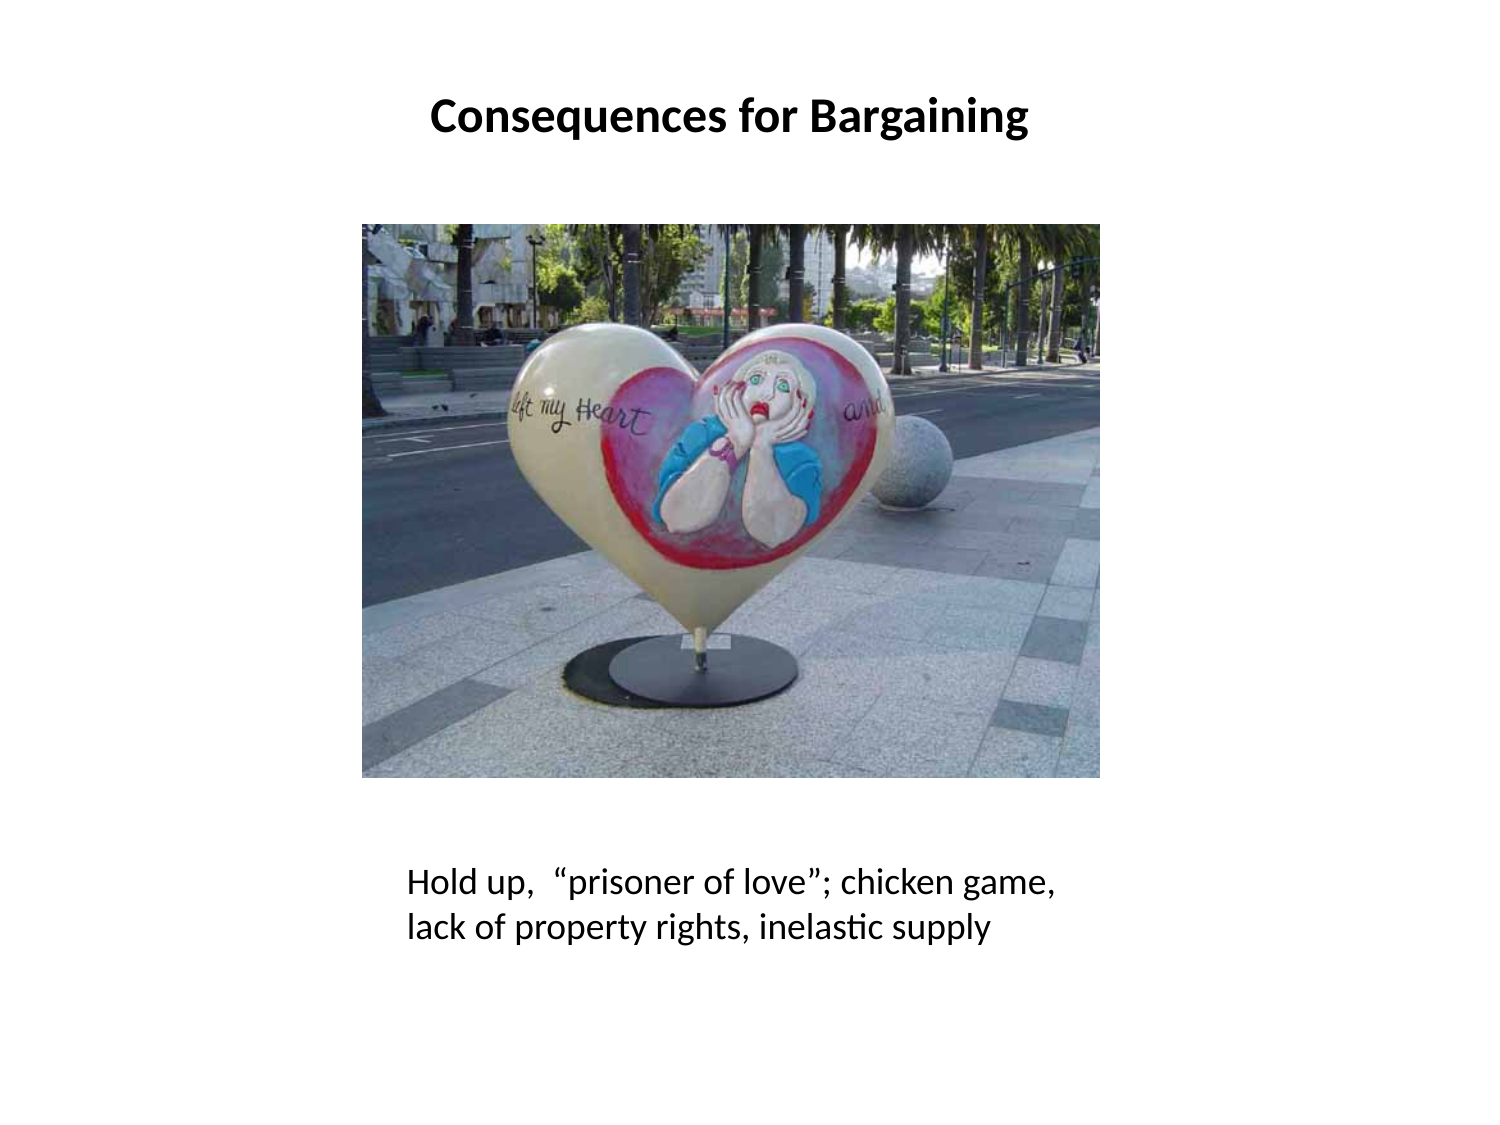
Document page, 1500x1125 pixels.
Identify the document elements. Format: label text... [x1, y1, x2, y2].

text_box Consequences for Bargaining [415, 74, 1056, 150]
picture [362, 224, 1101, 779]
text_box Hold up, “prisoner of love”; chicken game, lack of property rights, inelastic supply [392, 849, 1080, 955]
